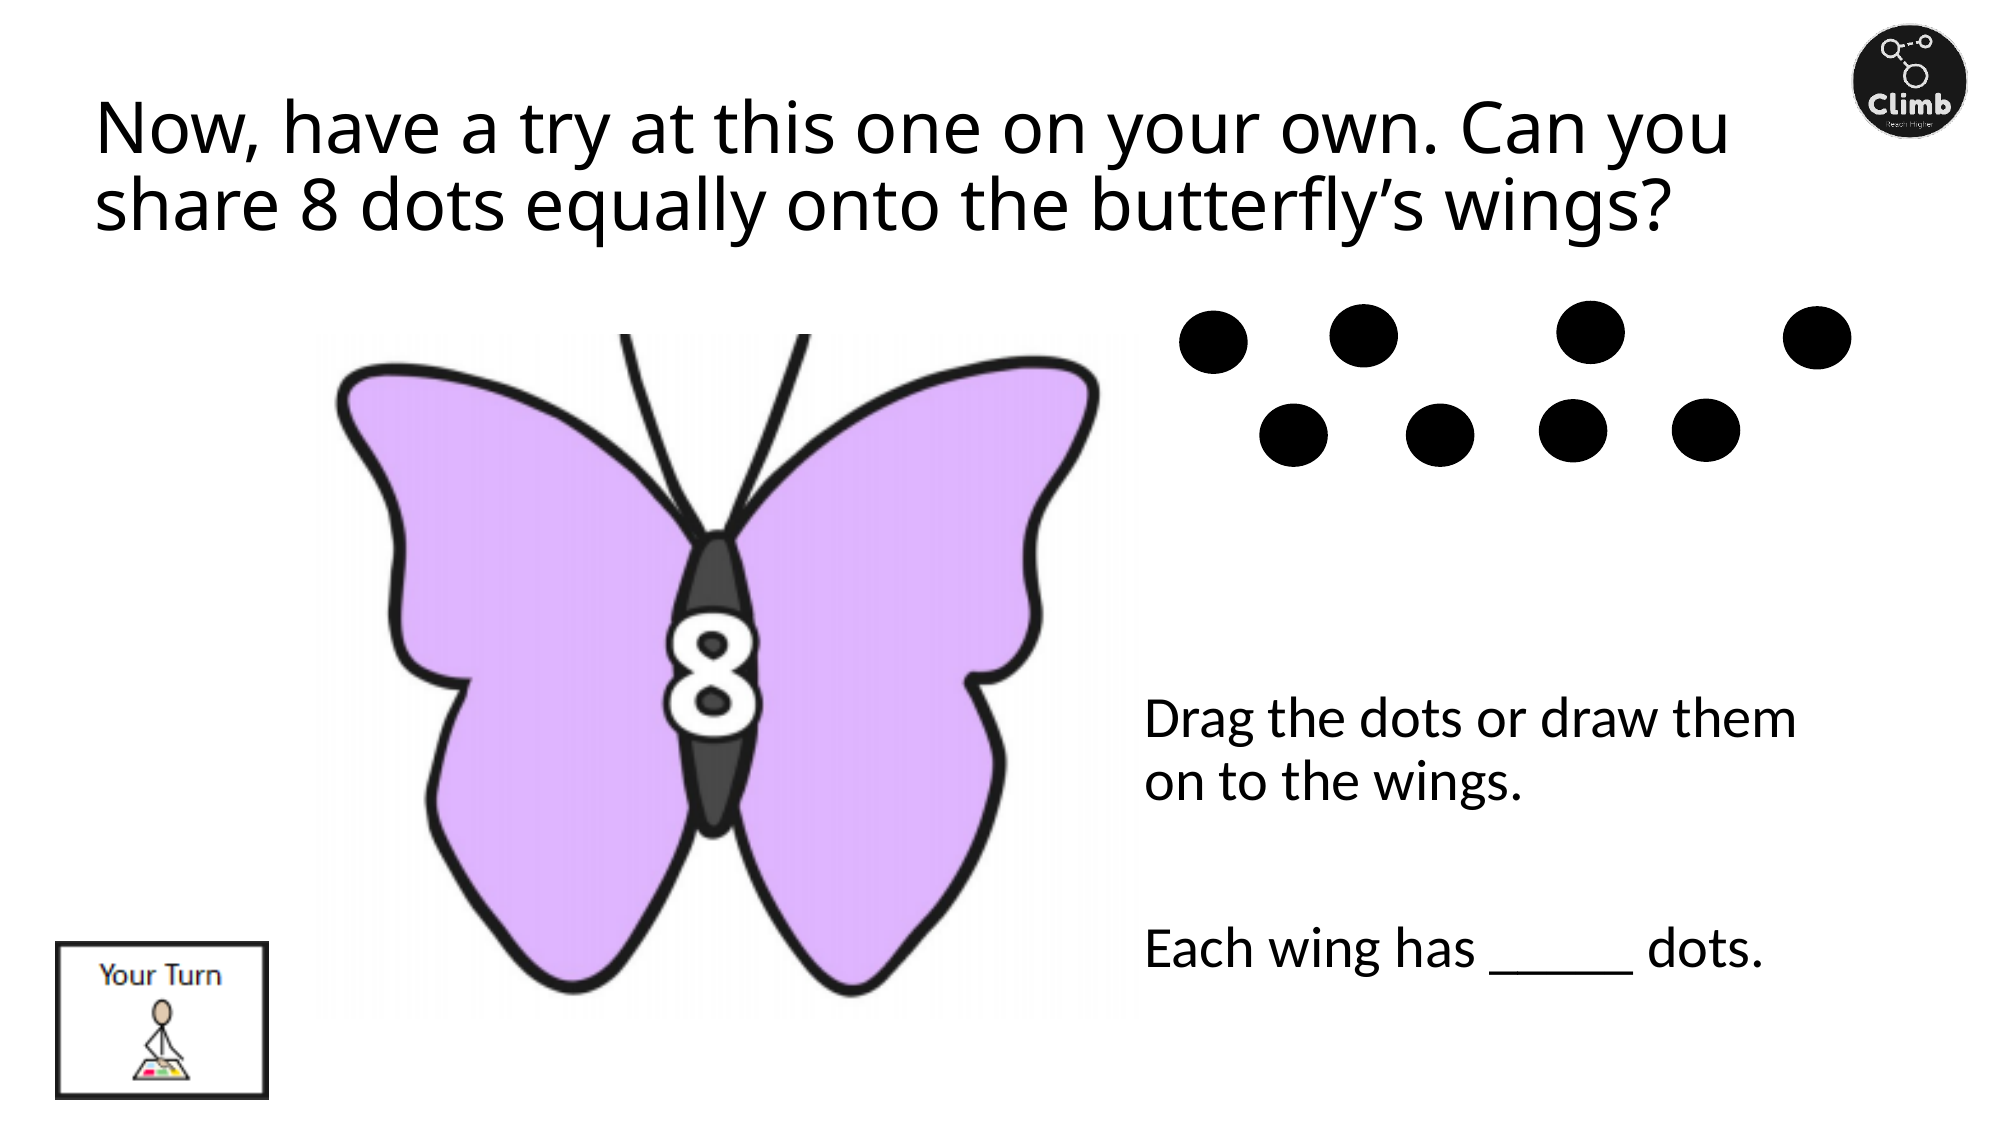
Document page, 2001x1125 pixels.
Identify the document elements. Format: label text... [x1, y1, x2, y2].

text_box [1671, 398, 1741, 462]
text_box [1179, 310, 1248, 374]
text_box [1329, 304, 1398, 368]
text_box [1259, 403, 1328, 467]
title Now, have a try at this one on your own. Can you share 8 dots equally onto the butterfly’s wings? [79, 59, 1863, 278]
text_box [1405, 403, 1475, 467]
list Drag the dots or draw them on to the wings. Each wing has _____ dots. [1141, 679, 1863, 1014]
picture [310, 334, 1141, 1020]
text_box [1782, 306, 1852, 370]
text_box [1538, 399, 1608, 463]
text_box [1556, 300, 1625, 365]
picture [1851, 23, 1968, 139]
picture [55, 941, 269, 1100]
